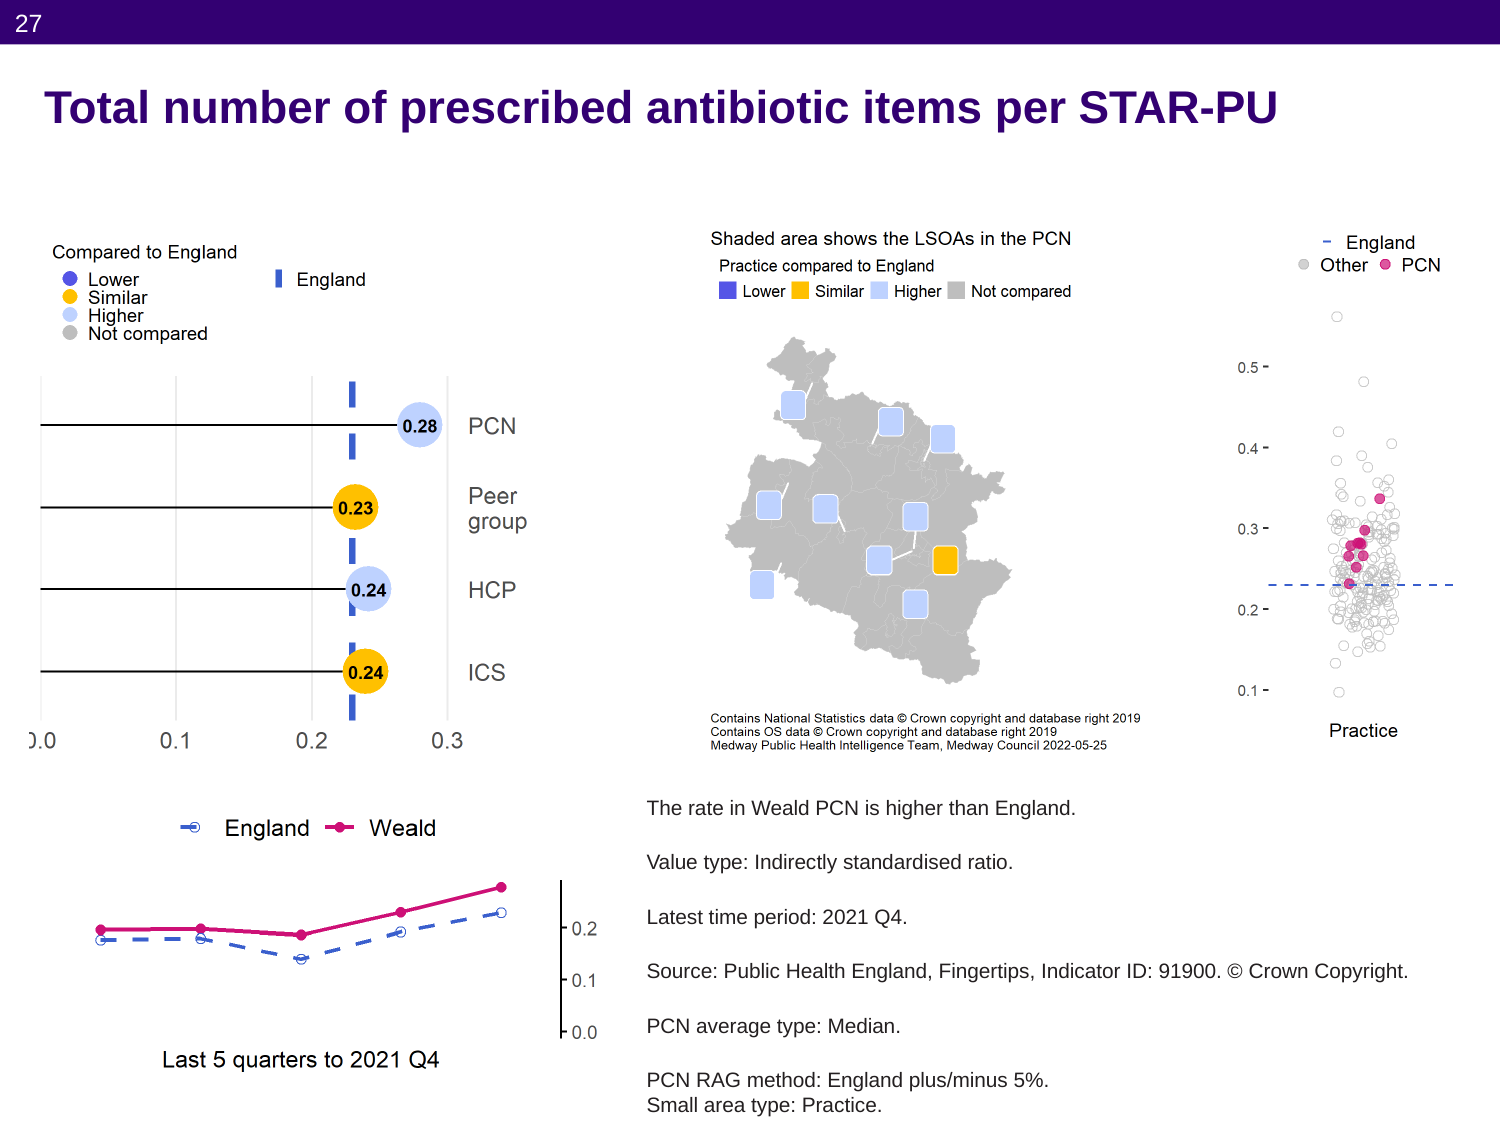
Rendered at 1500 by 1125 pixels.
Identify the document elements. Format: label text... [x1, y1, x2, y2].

title Total number of prescribed antibiotic items per STAR-PU [29, 70, 1471, 138]
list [29, 786, 609, 1083]
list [1202, 219, 1471, 752]
list The rate in Weald PCN is higher than England. Value type: Indirectly standardised ratio. Latest time period: 2021 Q4. Source: Public Health England, Fingertips, Indicator ID: 91900. © Crown Copyright. PCN average type: Median. PCN RAG method: England plus/minus 5%. Small area type: Practice. [631, 786, 1483, 1106]
list 27 [0, 0, 95, 95]
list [560, 219, 1176, 752]
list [29, 219, 539, 764]
